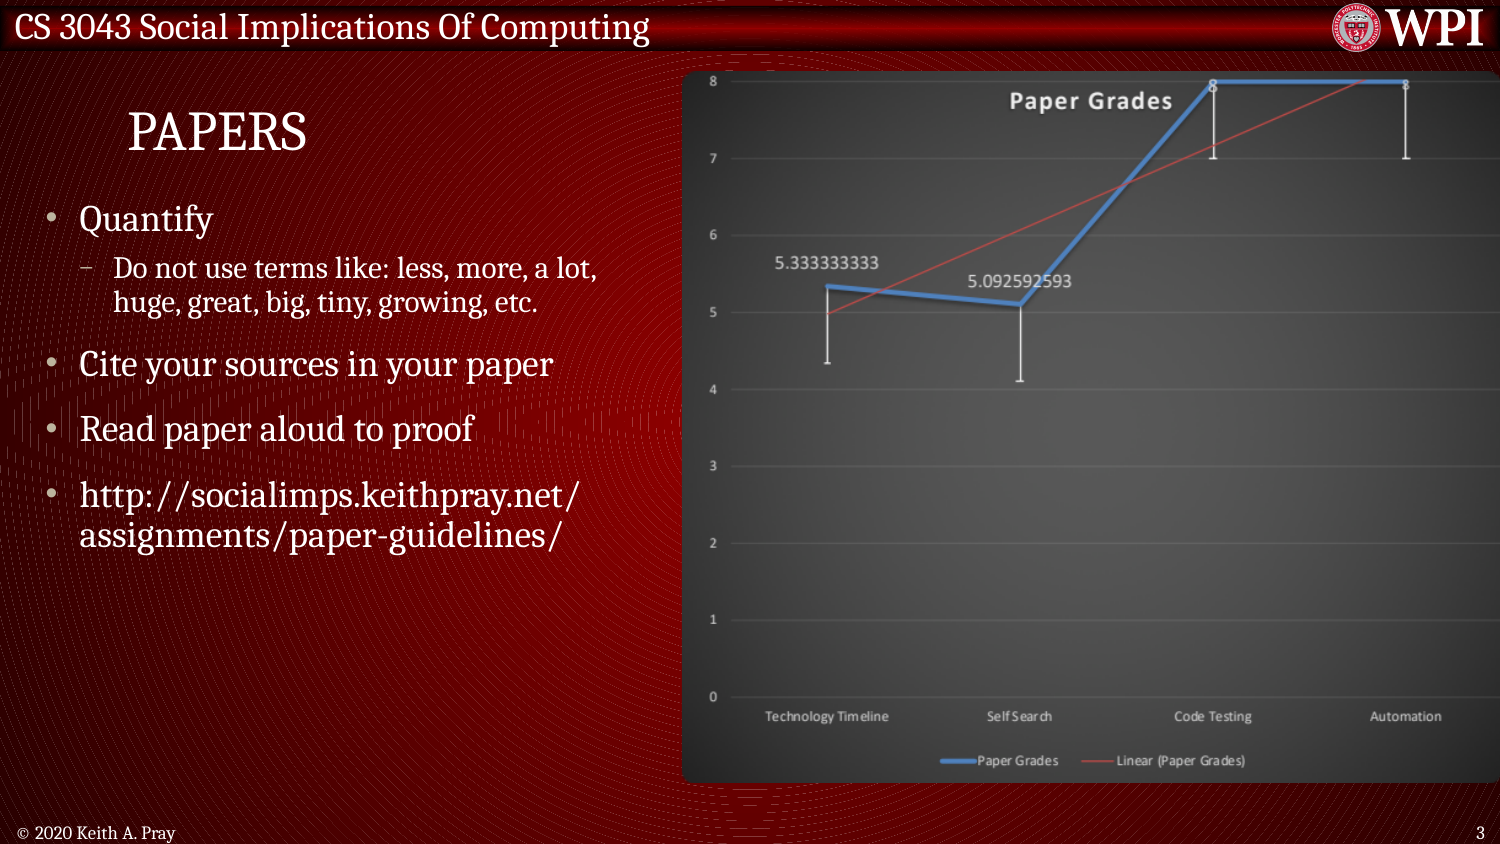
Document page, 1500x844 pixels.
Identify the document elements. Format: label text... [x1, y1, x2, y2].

footer © 2020 Keith A. Pray [0, 819, 913, 844]
picture [681, 71, 1500, 783]
slide_number 3 [1397, 819, 1500, 844]
list Quantify Do not use terms like: less, more, a lot, huge, great, big, tiny, growing, etc. Cite your sources in your paper Read paper aloud to proof http://socialimps.keithpray.net/assignments/paper-guidelines/ [30, 191, 671, 742]
picture [1332, 3, 1483, 52]
title Papers [112, 59, 1388, 191]
